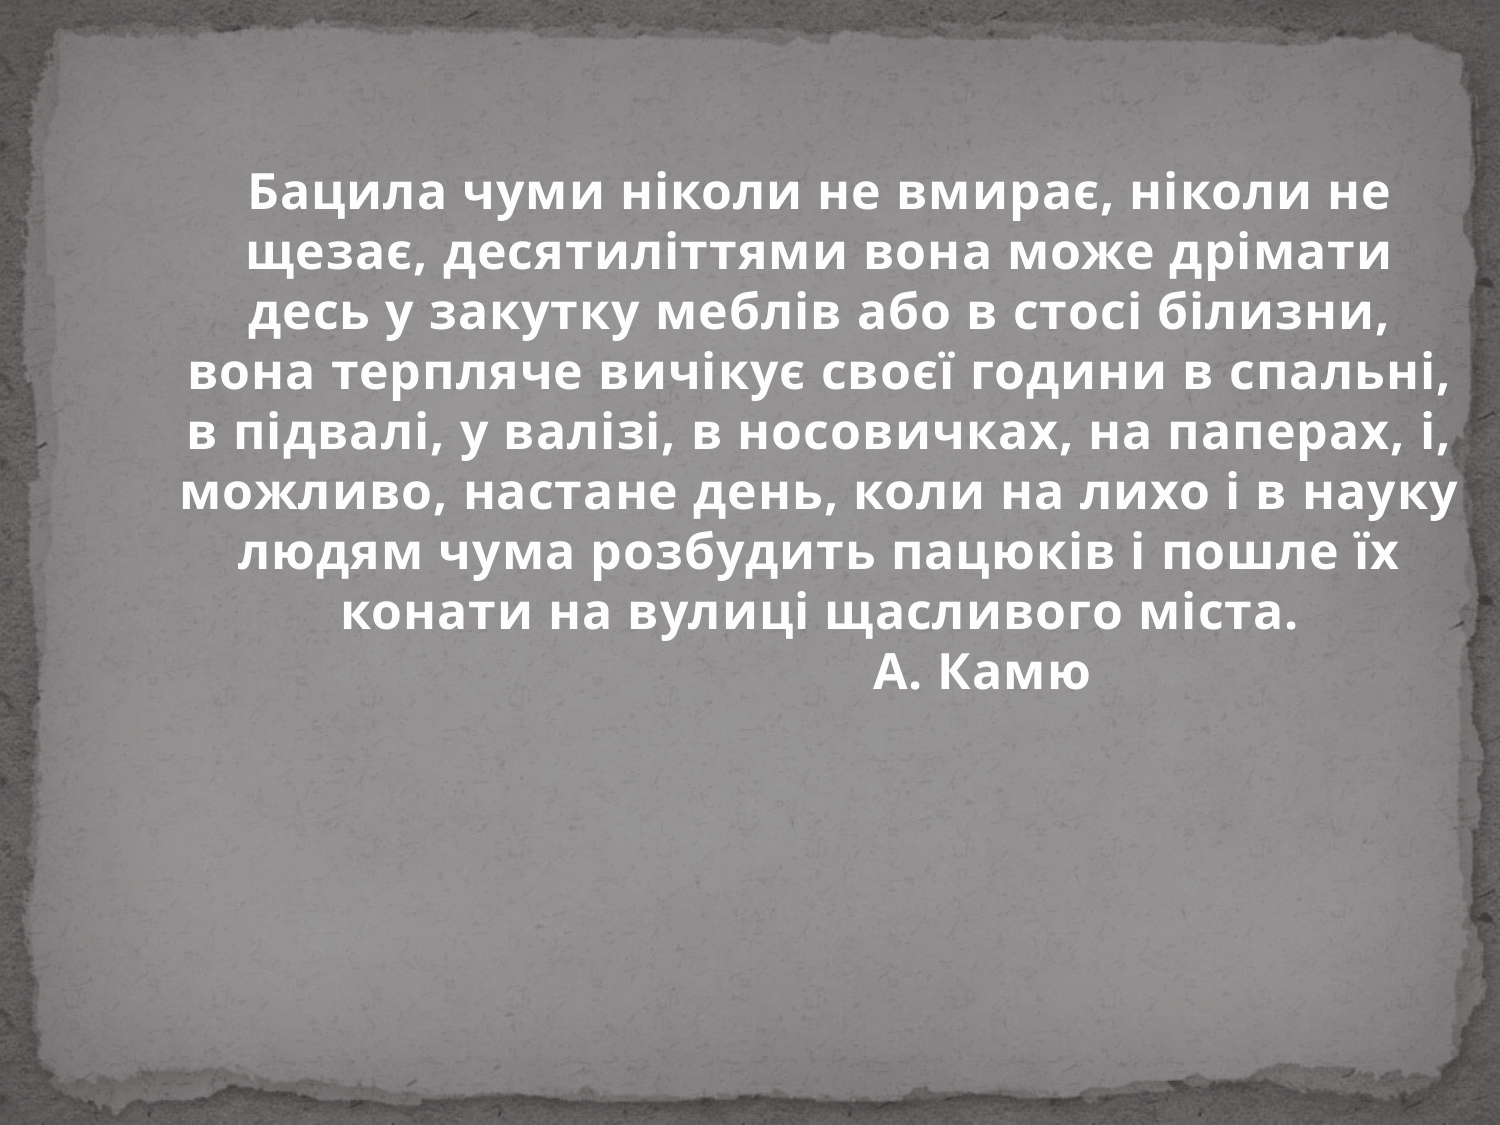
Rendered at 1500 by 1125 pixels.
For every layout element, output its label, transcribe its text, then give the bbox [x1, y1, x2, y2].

text_box Бацила чуми ніколи не вмирає, ніколи не щезає, десятиліттями вона може дрімати десь у закутку меблів або в стосі білизни, вона терпляче вичікує своєї години в спальні, в підвалі, у валізі, в носовичках, на паперах, і, можливо, настане день, коли на лихо і в науку людям чума розбудить пацюків і пошле їх конати на вулиці щасливого міста. А. Камю [164, 152, 1477, 708]
